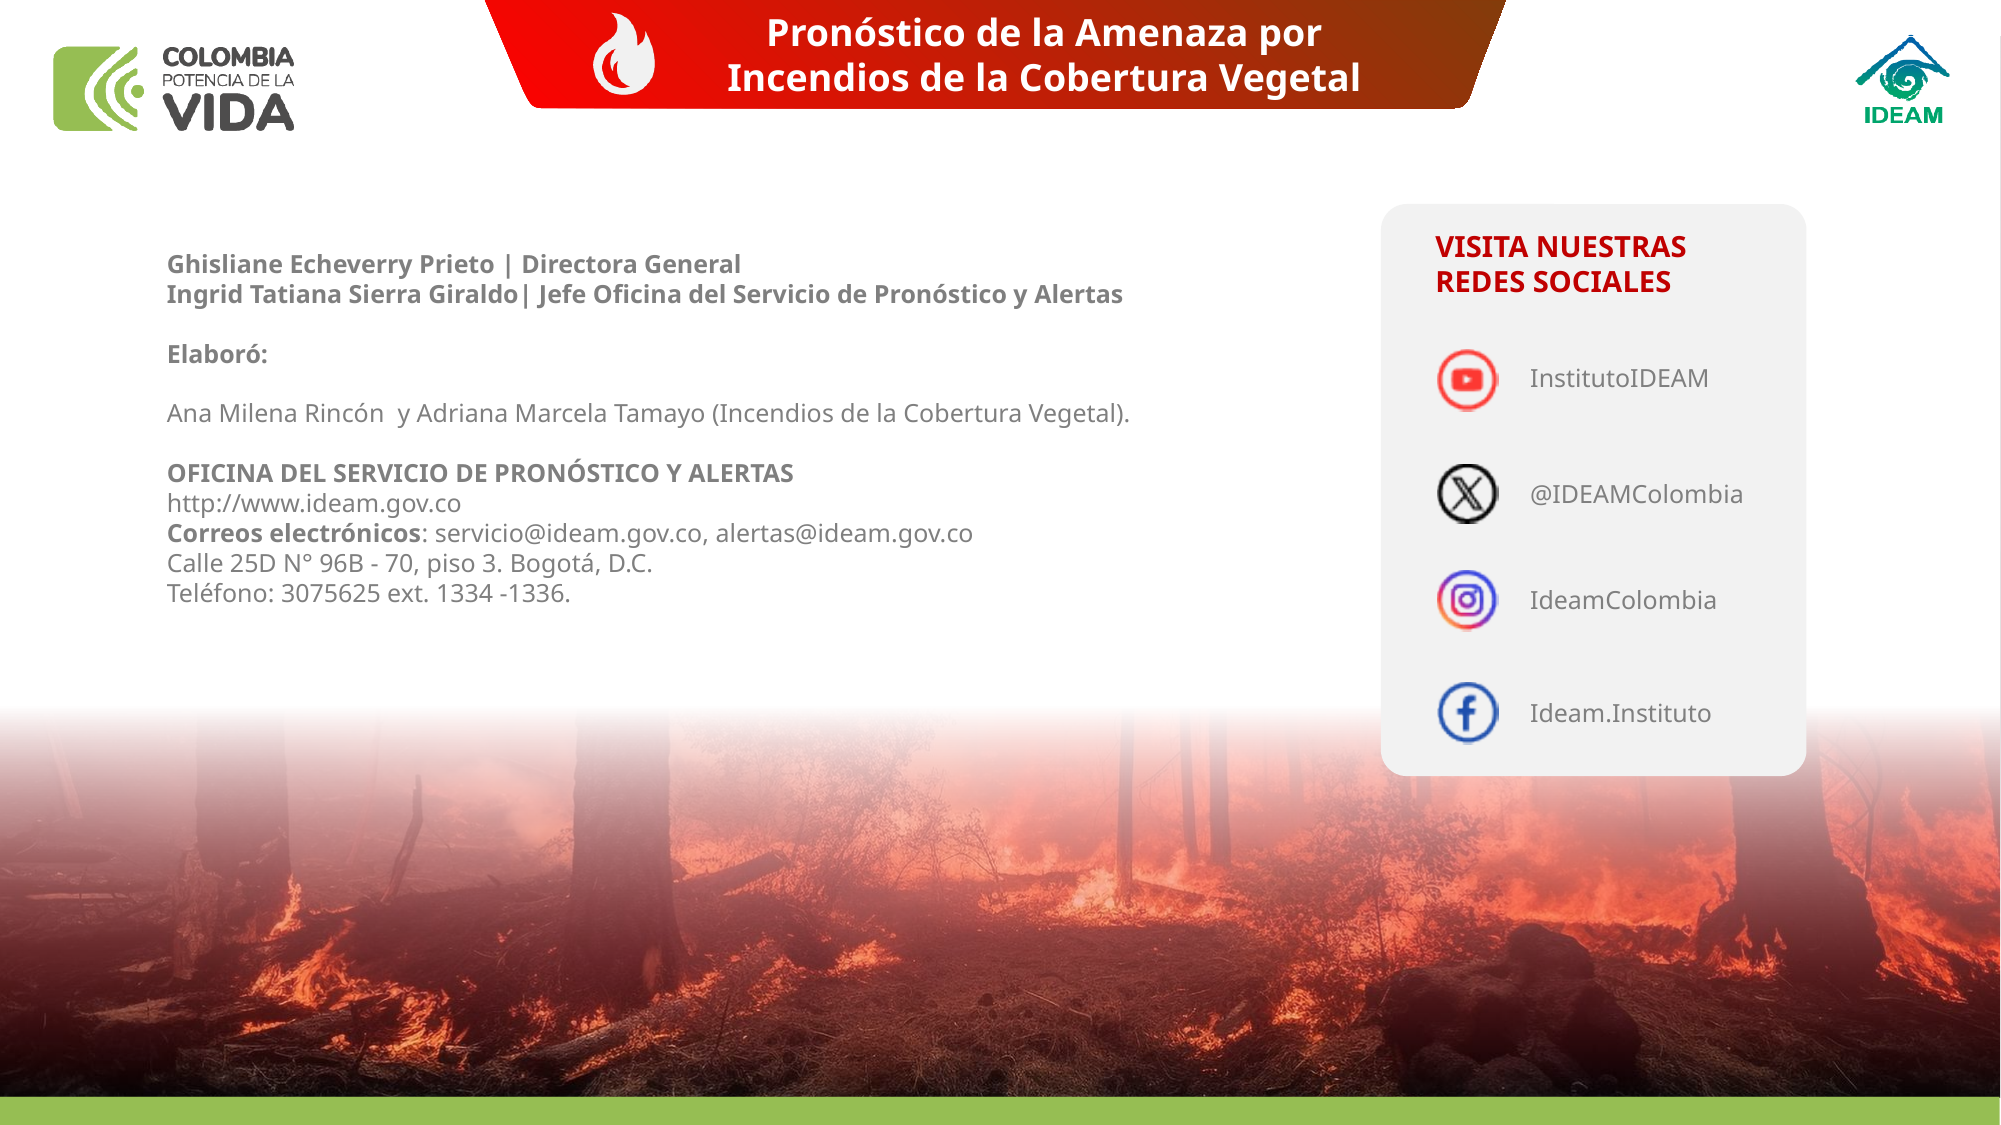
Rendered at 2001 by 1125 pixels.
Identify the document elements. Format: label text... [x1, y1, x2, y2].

text_box VISITA NUESTRAS REDES SOCIALES [1420, 221, 1765, 307]
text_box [1436, 349, 1781, 745]
text_box Ghisliane Echeverry Prieto | Directora General Ingrid Tatiana Sierra Giraldo| Jefe Oficina del Servicio de Pronóstico y Alertas Elaboró: Ana Milena Rincón y Adriana Marcela Tamayo (Incendios de la Cobertura Vegetal). OFICINA DEL SERVICIO DE PRONÓSTICO Y ALERTAS http://www.ideam.gov.co Correos electrónicos: servicio@ideam.gov.co, alertas@ideam.gov.co Calle 25D N° 96B - 70, piso 3. Bogotá, D.C. Teléfono: 3075625 ext. 1334 -1336. [151, 240, 1275, 616]
picture [0, 36, 2001, 1125]
text_box [1380, 203, 1807, 777]
text_box histórico <- rbind(histórico, evaluación) [0, 0, 2000, 95]
